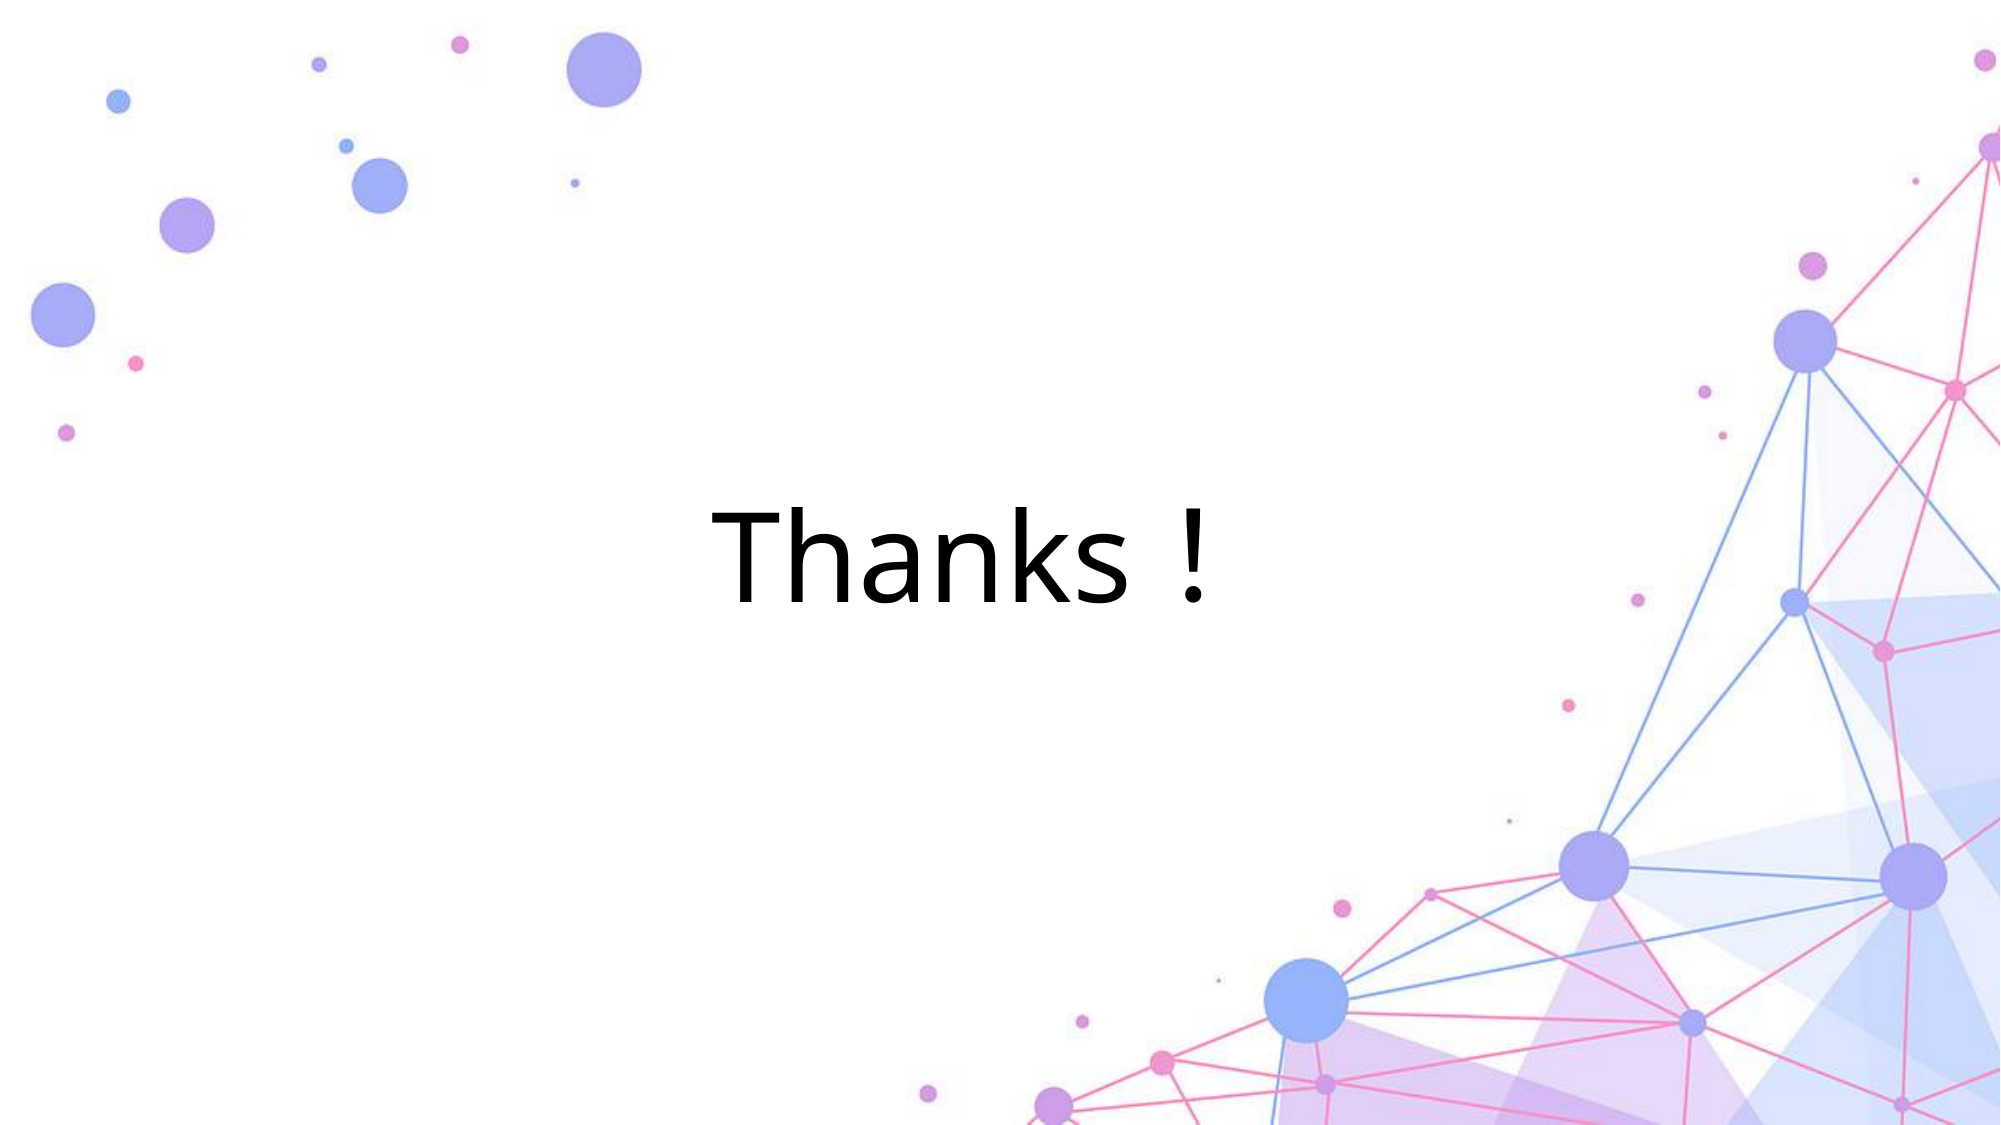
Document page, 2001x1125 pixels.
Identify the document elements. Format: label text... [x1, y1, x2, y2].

picture [0, 0, 2001, 1125]
title Thanks！ [137, 453, 1863, 672]
